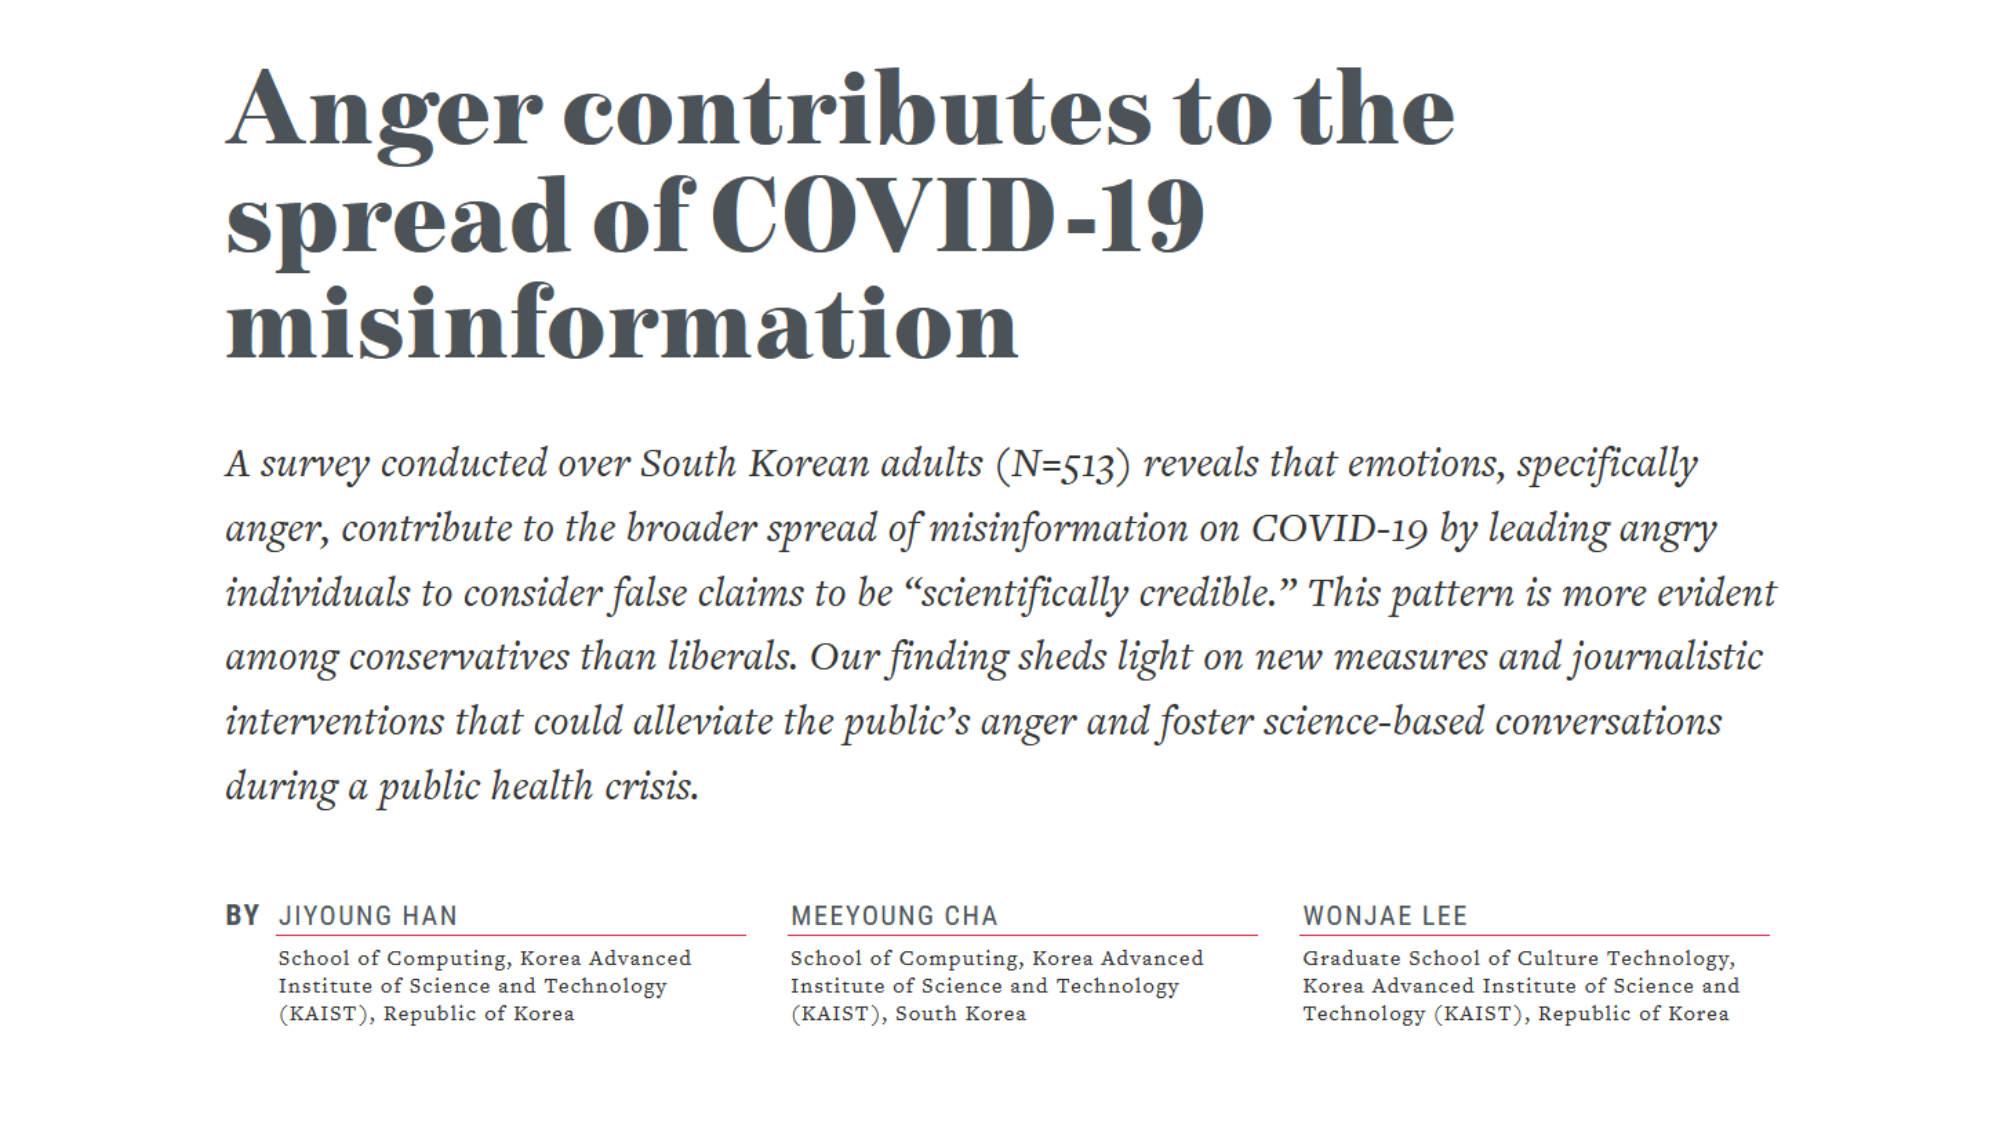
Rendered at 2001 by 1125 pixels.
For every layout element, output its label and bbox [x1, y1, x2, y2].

list [116, 40, 1828, 1066]
